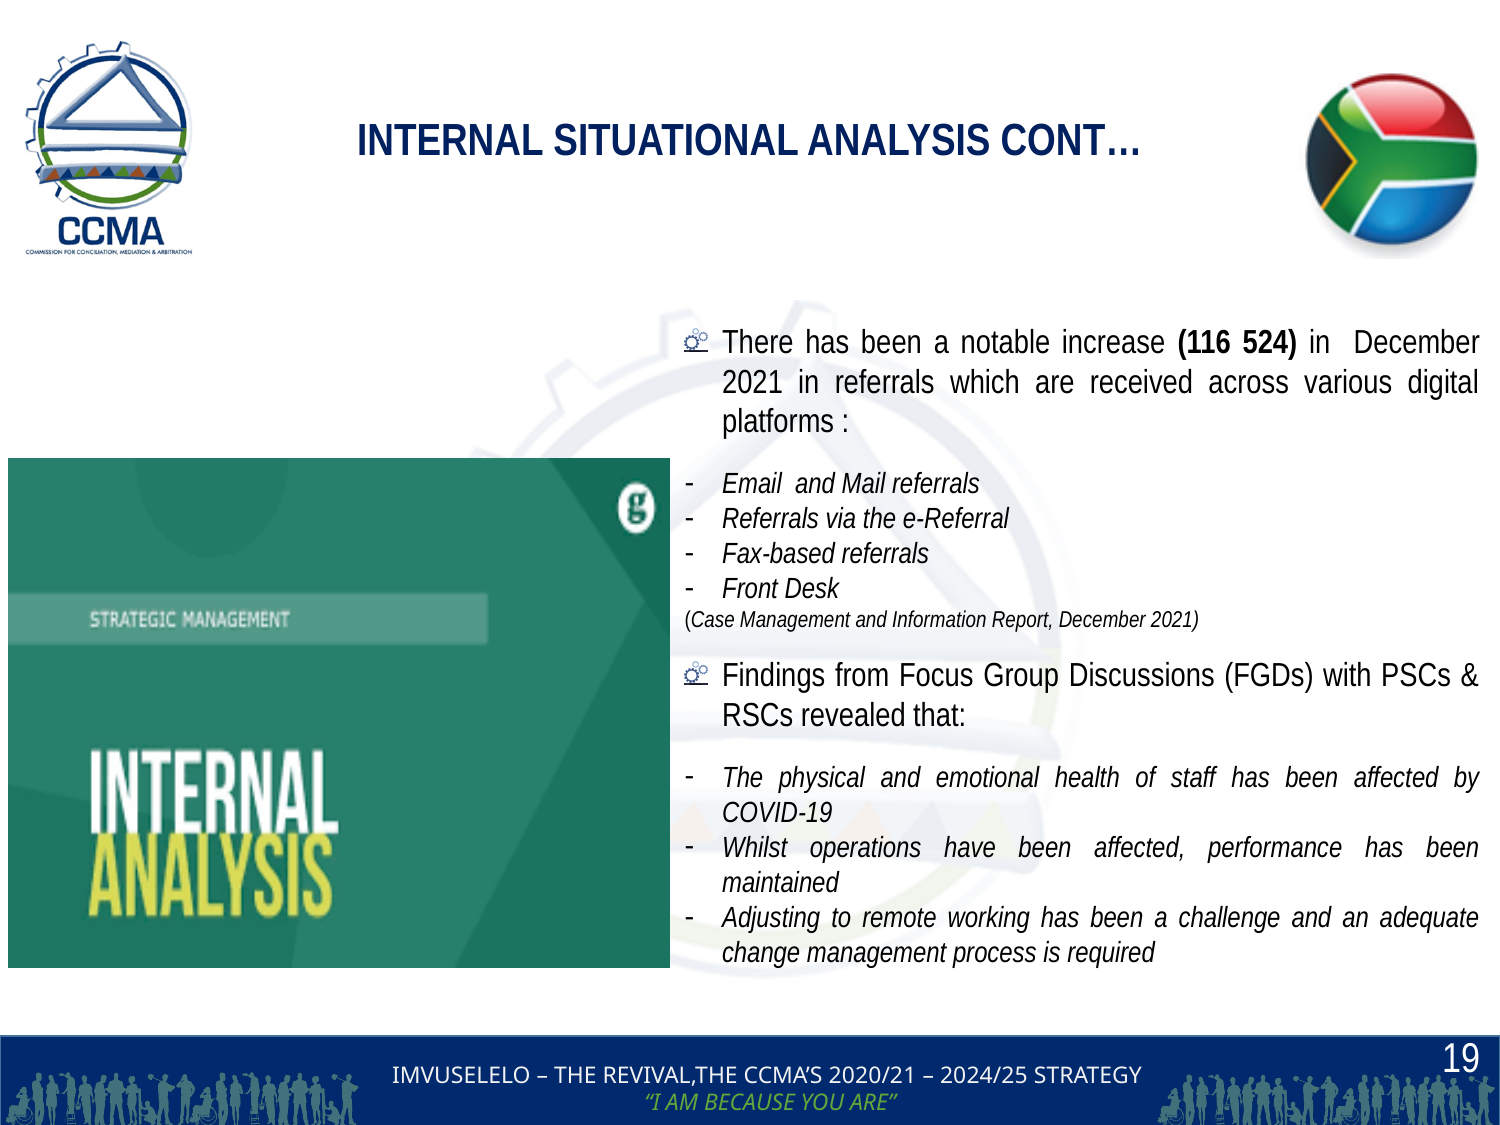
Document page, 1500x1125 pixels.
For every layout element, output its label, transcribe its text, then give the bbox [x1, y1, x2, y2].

picture [24, 41, 193, 259]
picture [1298, 72, 1485, 259]
picture [684, 328, 708, 352]
slide_number 19 [1157, 1026, 1495, 1087]
list There has been a notable increase (116 524) in December 2021 in referrals which are received across various digital platforms : Email and Mail referrals Referrals via the e-Referral Fax-based referrals Front Desk (Case Management and Information Report, December 2021) Findings from Focus Group Discussions (FGDs) with PSCs & RSCs revealed that: The physical and emotional health of staff has been affected by COVID-19 Whilst operations have been affected, performance has been maintained Adjusting to remote working has been a challenge and an adequate change management process is required [669, 312, 1495, 1027]
picture [684, 661, 708, 685]
title INTERNAL SITUATIONAL ANALYSIS CONT… [201, 59, 1299, 228]
picture [8, 300, 1089, 993]
